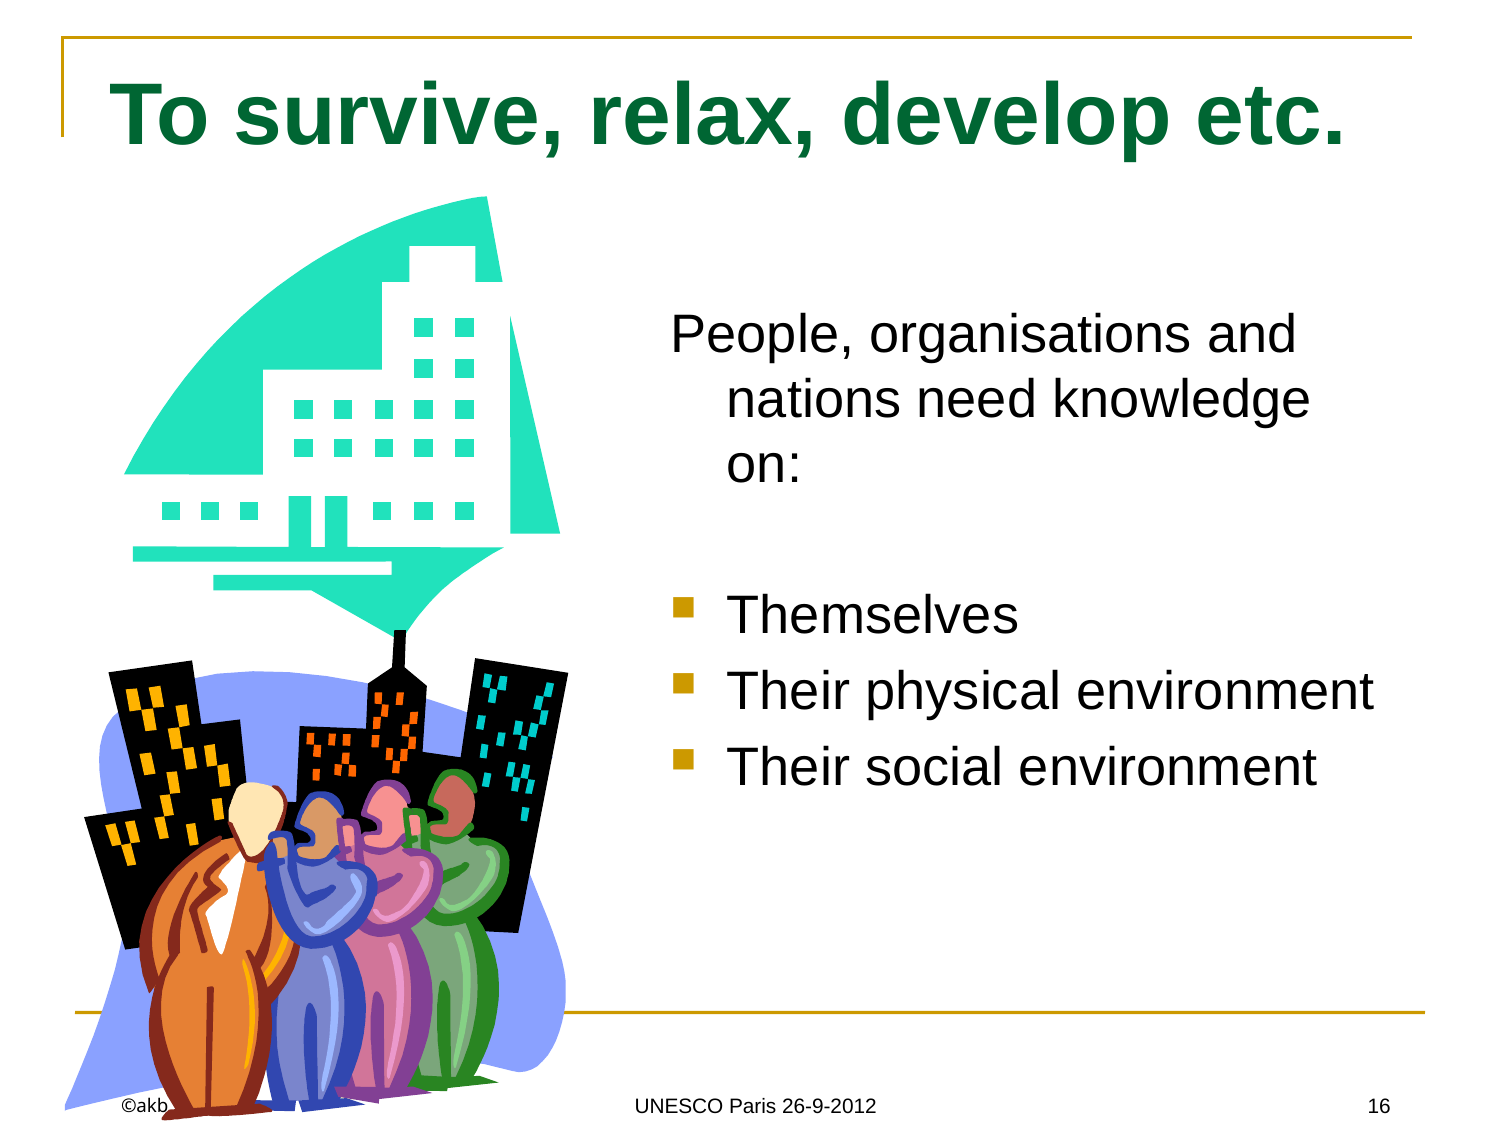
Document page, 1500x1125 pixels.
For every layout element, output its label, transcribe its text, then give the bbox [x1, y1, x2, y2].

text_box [123, 196, 561, 623]
picture [64, 625, 574, 1125]
title To survive, relax, develop etc. [94, 50, 1407, 250]
footer UNESCO Paris 26-9-2012 [579, 1046, 994, 1125]
list People, organisations and nations need knowledge on: Themselves Their physical environment Their social environment [655, 290, 1414, 1034]
slide_number 16 [1080, 1046, 1406, 1125]
